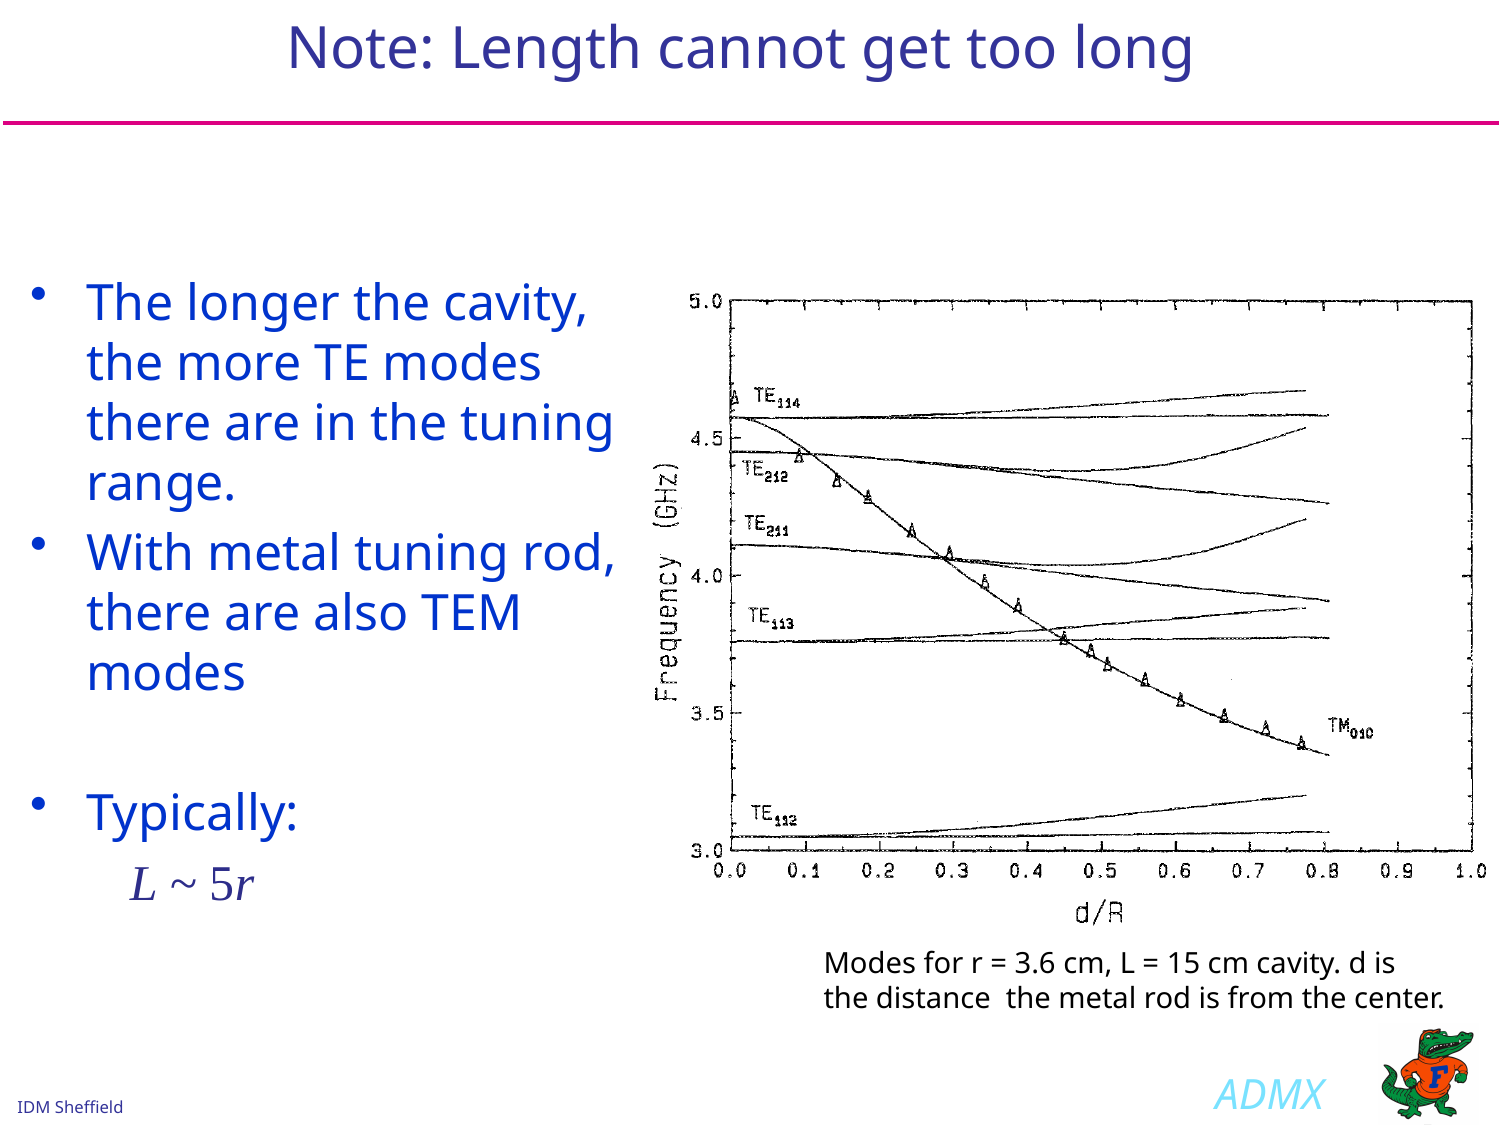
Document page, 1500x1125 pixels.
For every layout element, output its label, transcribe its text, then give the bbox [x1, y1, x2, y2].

text_box Modes for r = 3.6 cm, L = 15 cm cavity. d is the distance the metal rod is from the center. [808, 937, 1461, 1023]
picture [1378, 1023, 1479, 1125]
list The longer the cavity, the more TE modes there are in the tuning range. With metal tuning rod, there are also TEM modes Typically: L ~ 5r [15, 262, 690, 998]
title Note: Length cannot get too long [103, 18, 1379, 81]
picture [645, 285, 1500, 934]
